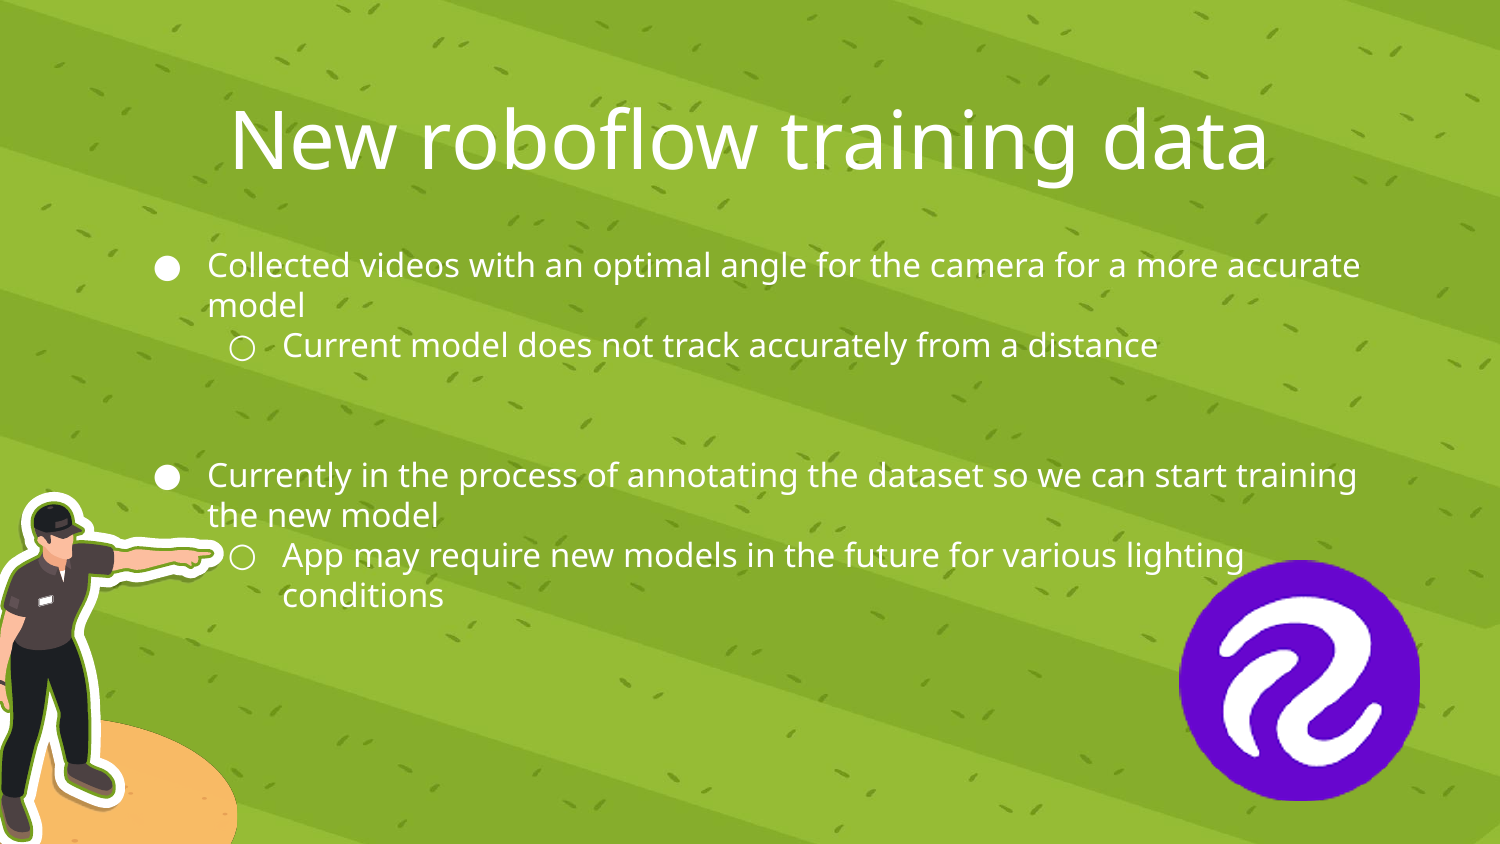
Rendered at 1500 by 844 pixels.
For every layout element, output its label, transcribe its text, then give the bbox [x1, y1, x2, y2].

title New roboflow training data [116, 72, 1383, 167]
picture [0, 0, 1500, 844]
list Collected videos with an optimal angle for the camera for a more accurate model Current model does not track accurately from a distance Currently in the process of annotating the dataset so we can start training the new model App may require new models in the future for various lighting conditions [116, 229, 1383, 736]
